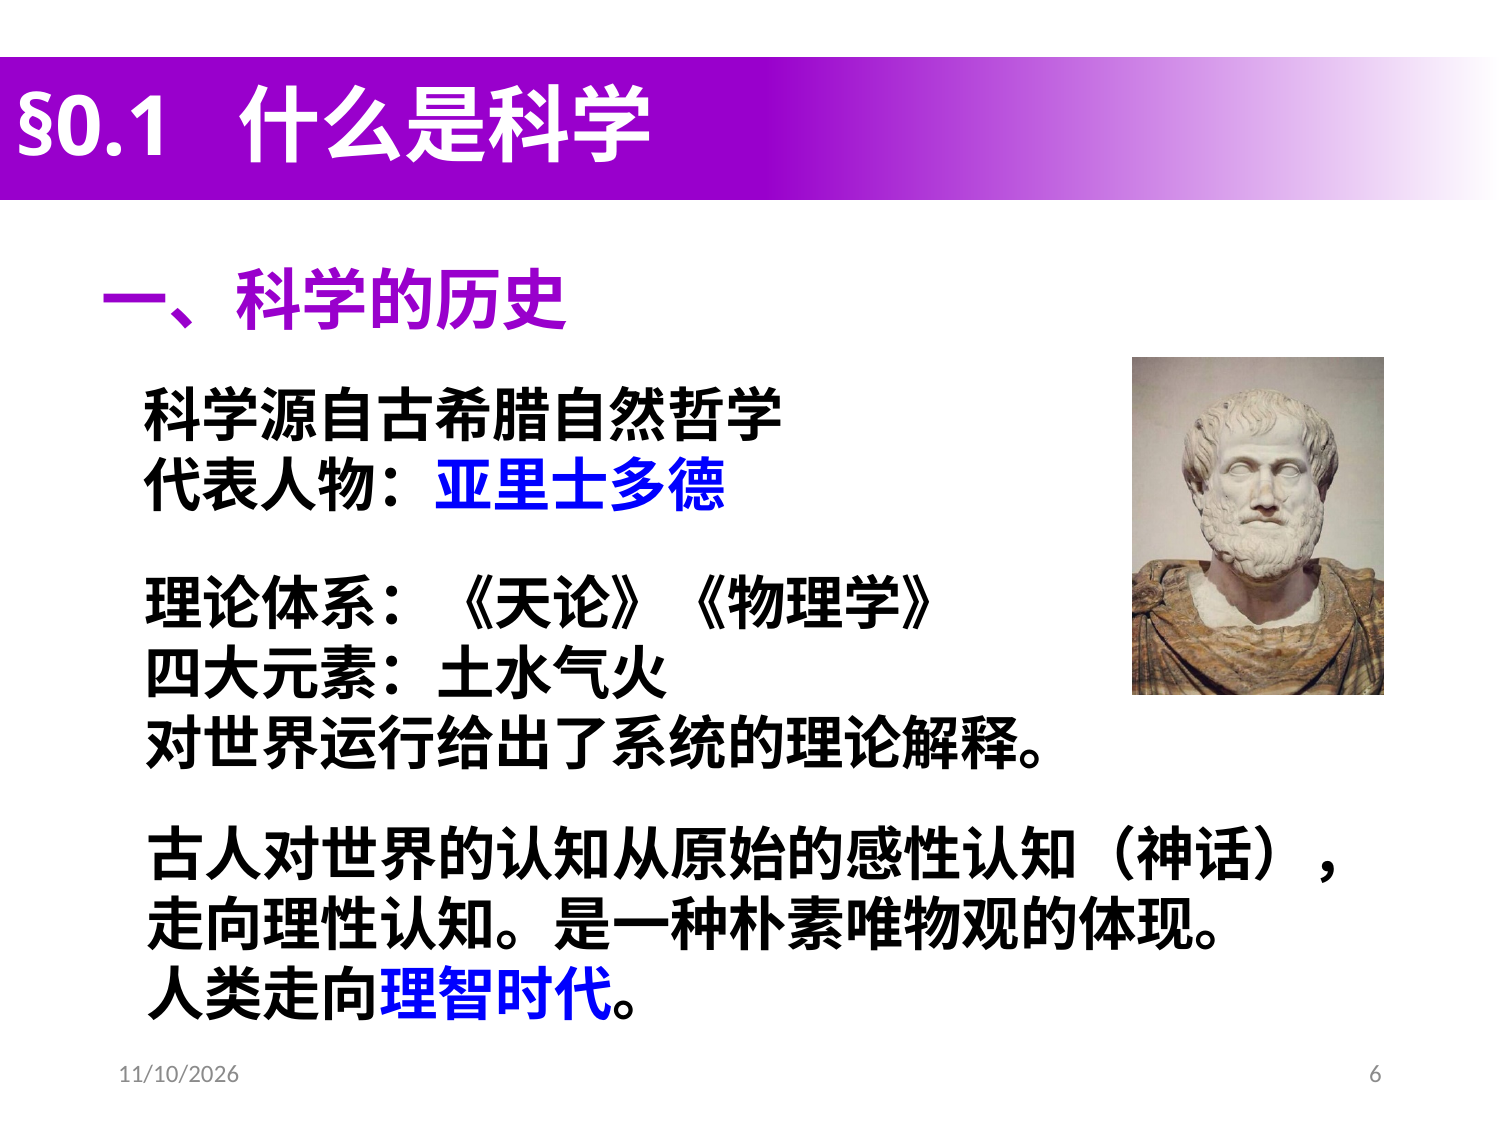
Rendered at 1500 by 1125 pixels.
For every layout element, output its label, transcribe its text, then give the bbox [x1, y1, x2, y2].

picture [1132, 357, 1384, 695]
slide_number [103, 1042, 441, 1103]
text_box 理论体系：《天论》《物理学》 四大元素：土水气火 对世界运行给出了系统的理论解释。 [129, 558, 1092, 784]
text_box 科学源自古希腊自然哲学 代表人物：亚里士多德 [128, 370, 799, 526]
slide_number 6 [1059, 1042, 1397, 1103]
title §0.1 什么是科学 [0, 57, 1500, 200]
text_box 古人对世界的认知从原始的感性认知（神话）， 走向理性认知。是一种朴素唯物观的体现。 人类走向理智时代。 [131, 809, 1385, 1035]
text_box 一、科学的历史 [86, 250, 584, 346]
